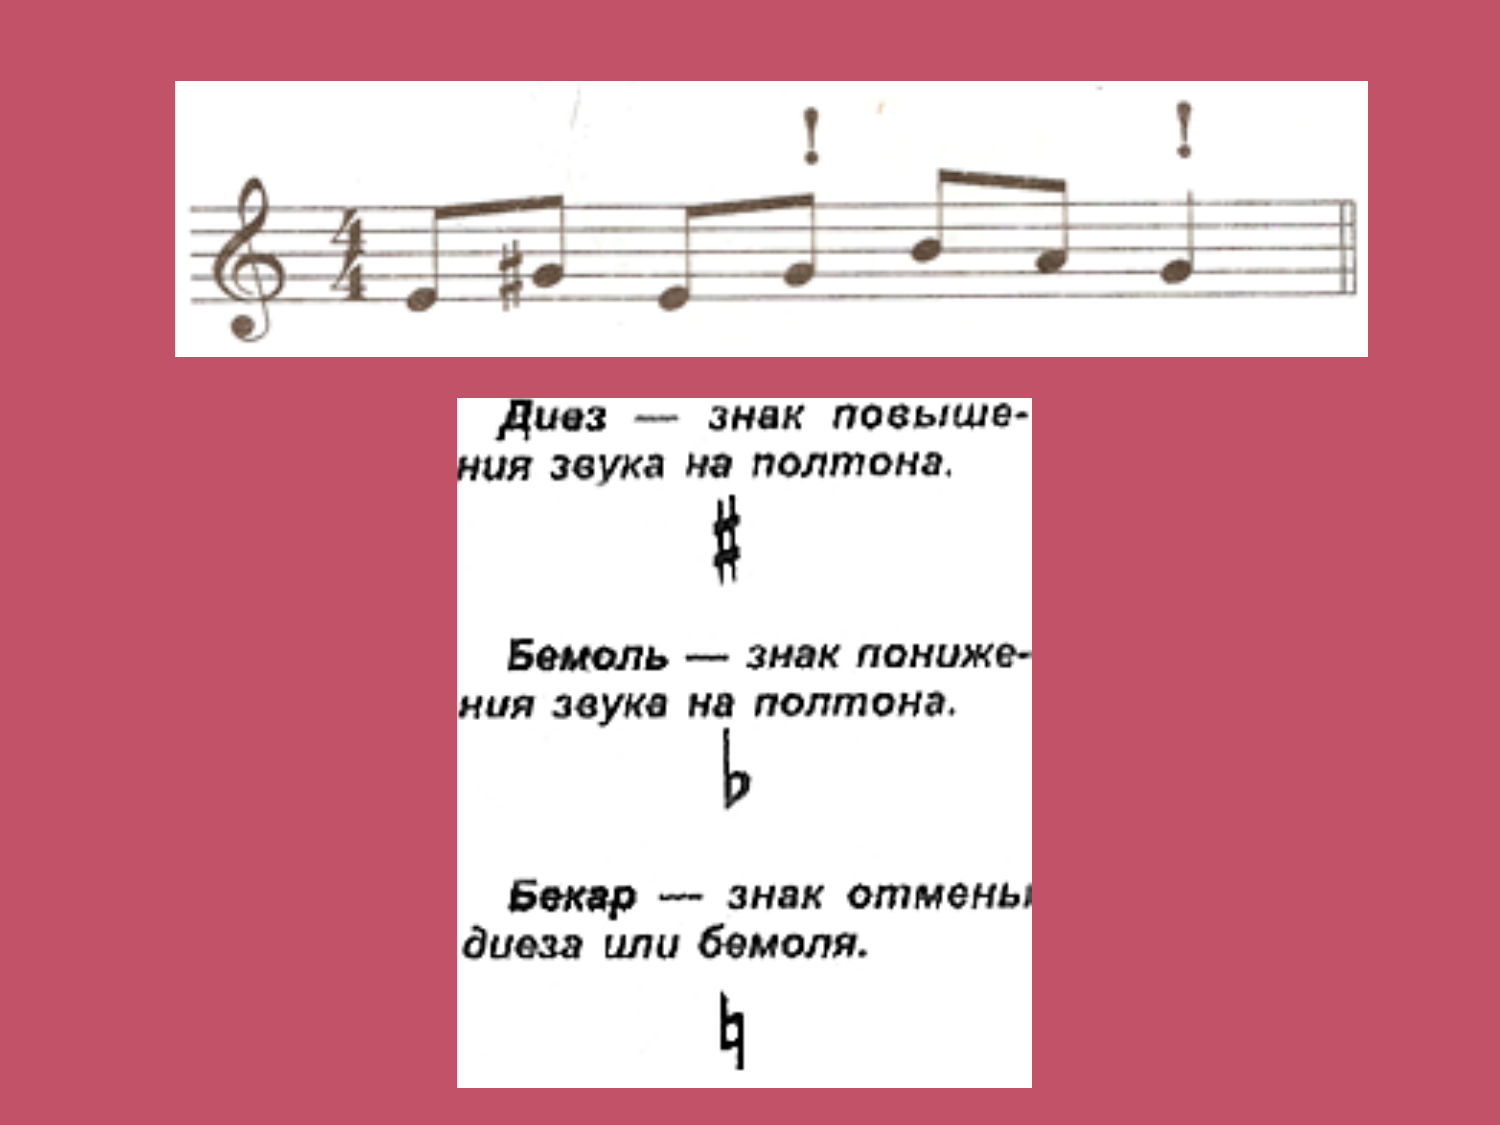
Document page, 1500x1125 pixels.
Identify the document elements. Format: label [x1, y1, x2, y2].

picture [175, 81, 1368, 357]
picture [456, 398, 1032, 1088]
